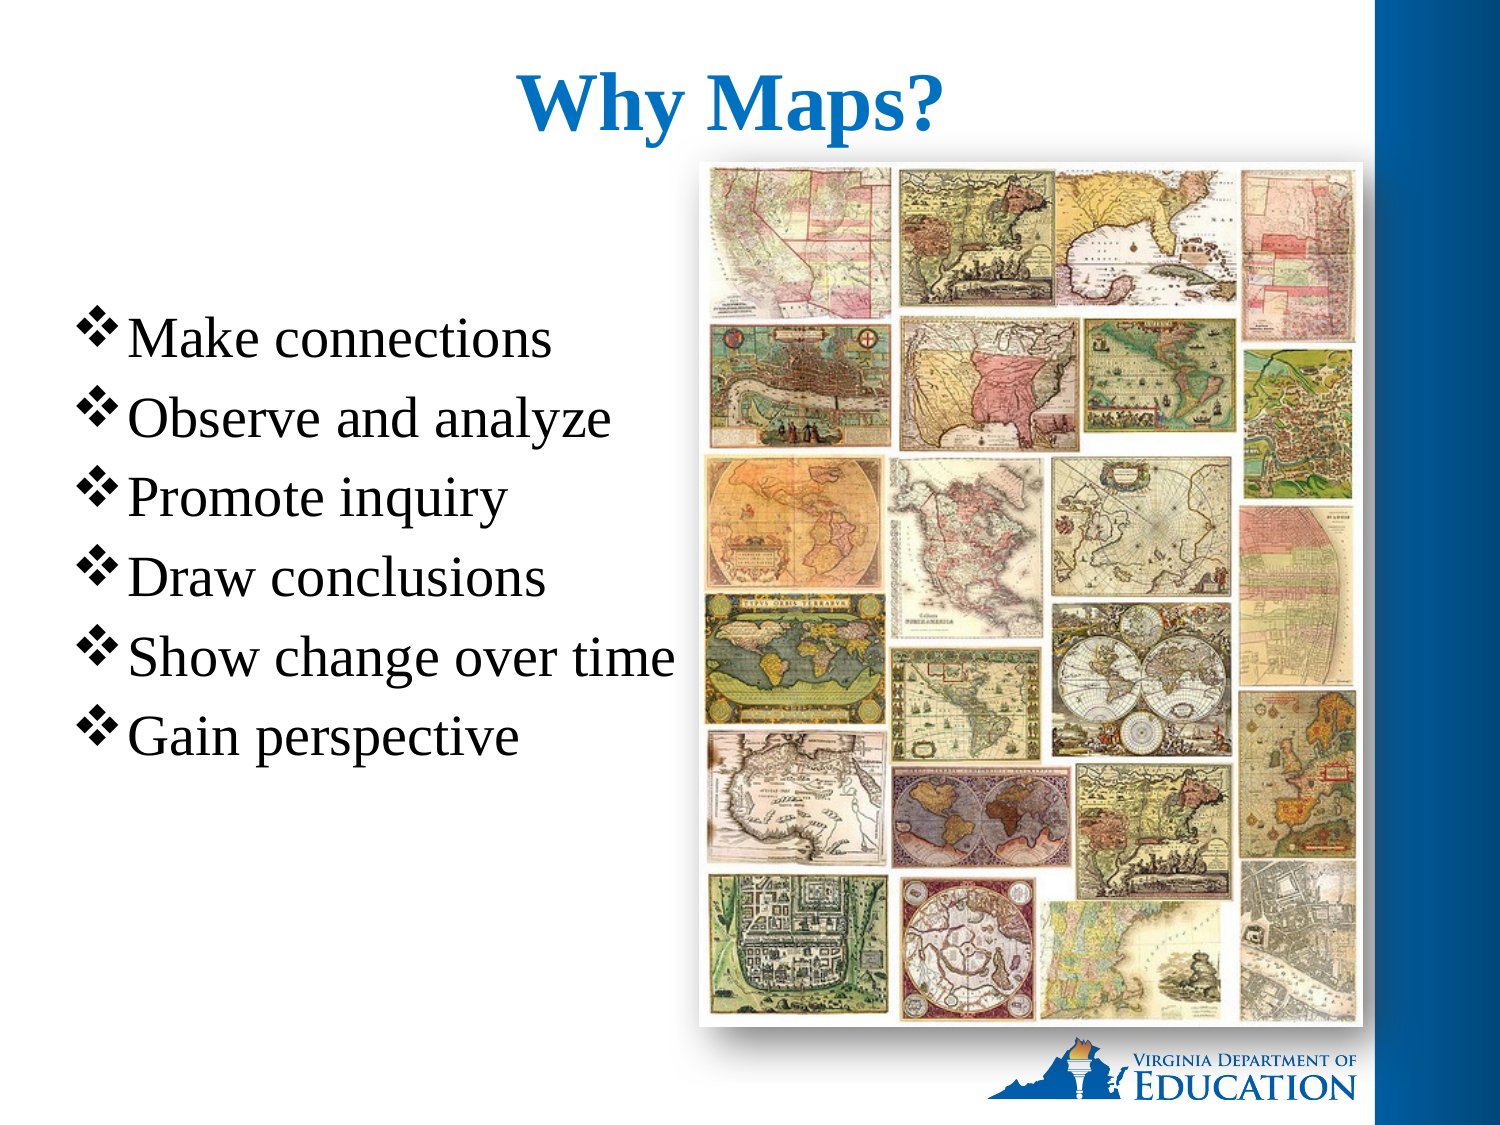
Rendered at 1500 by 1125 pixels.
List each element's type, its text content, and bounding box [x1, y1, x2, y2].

title Why Maps? [56, 0, 1407, 163]
picture [699, 162, 1363, 1027]
list Make connections Observe and analyze Promote inquiry Draw conclusions Show change over time Gain perspective [56, 274, 929, 1090]
picture [987, 1037, 1357, 1100]
